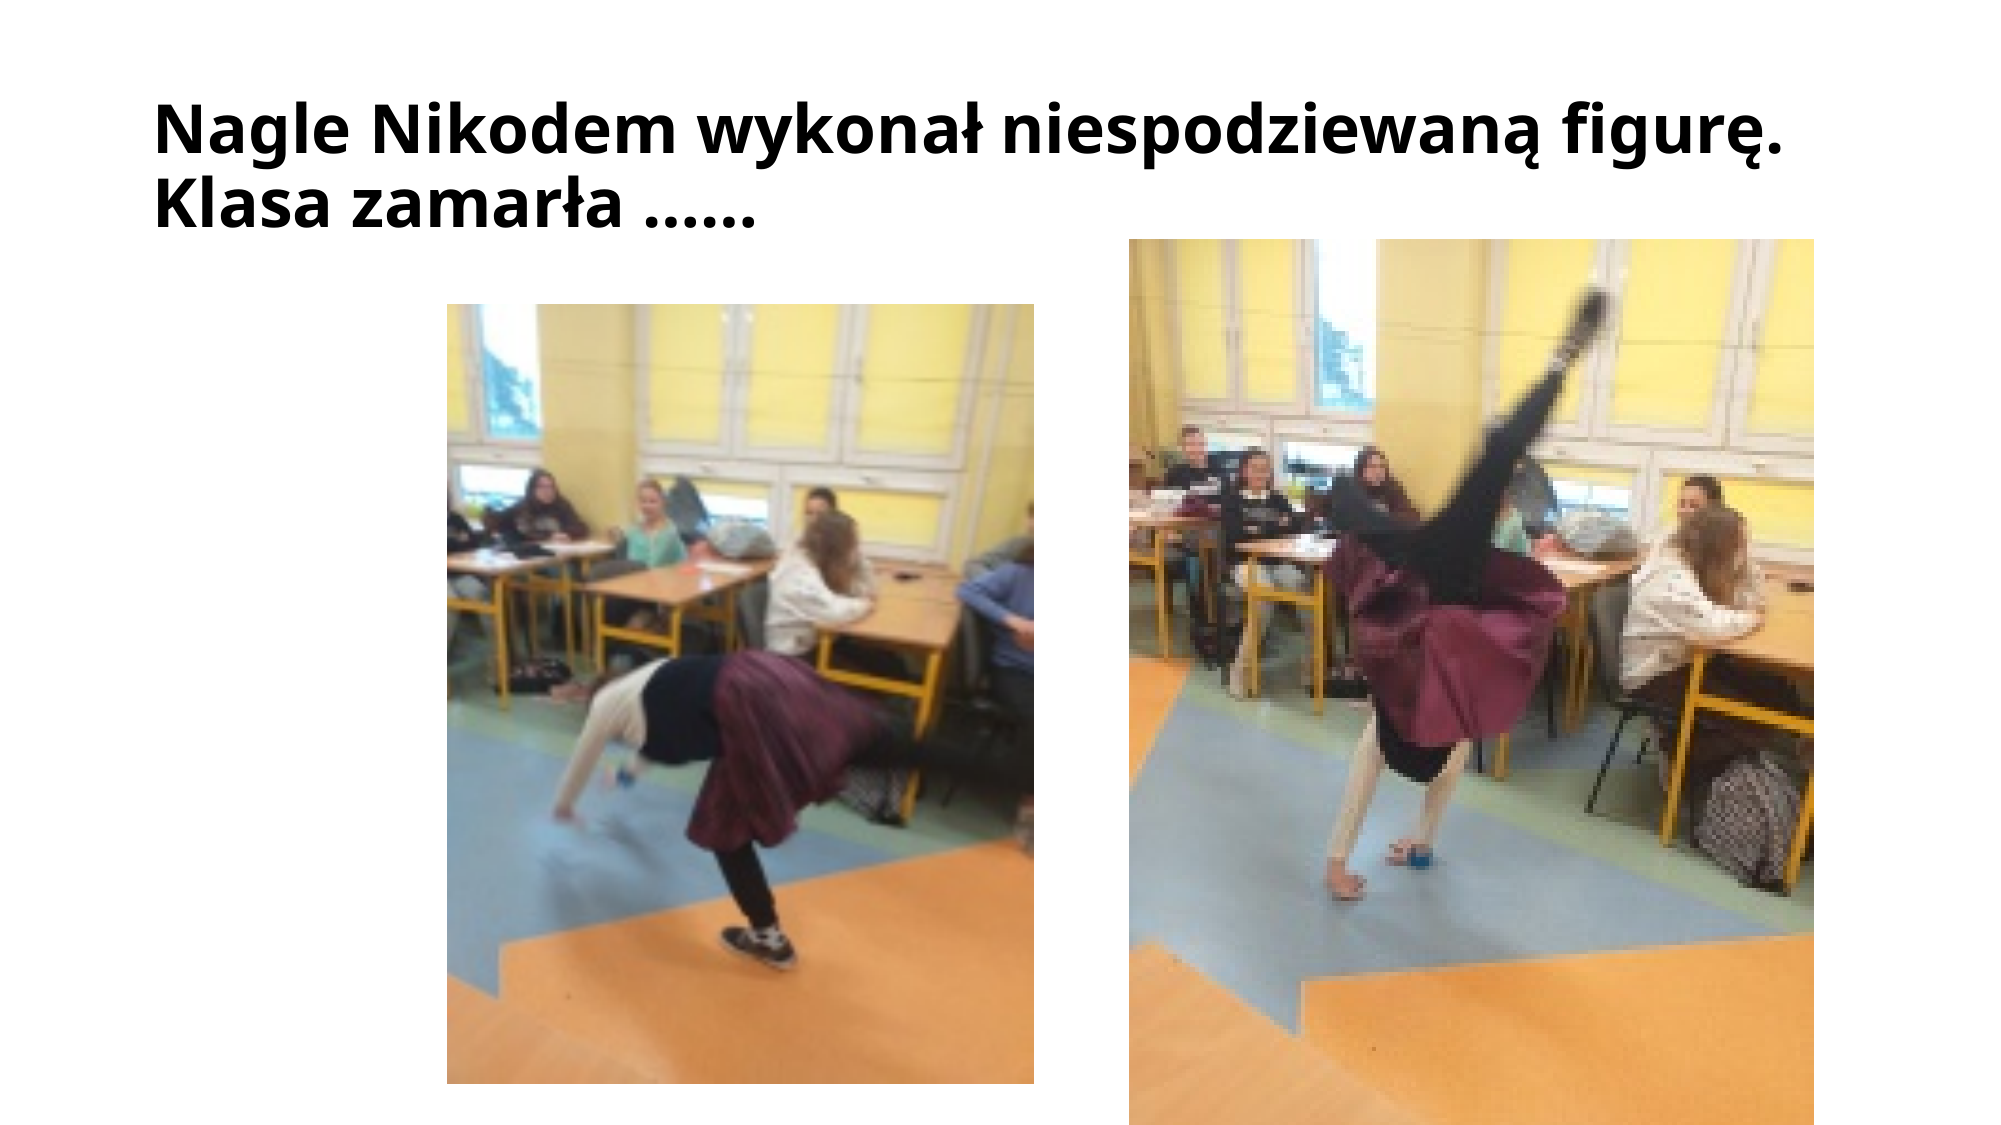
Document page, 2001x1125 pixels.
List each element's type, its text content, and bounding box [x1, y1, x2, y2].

picture [1129, 239, 1814, 1125]
title Nagle Nikodem wykonał niespodziewaną figurę. Klasa zamarła …… [137, 59, 1863, 278]
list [447, 304, 1034, 1084]
